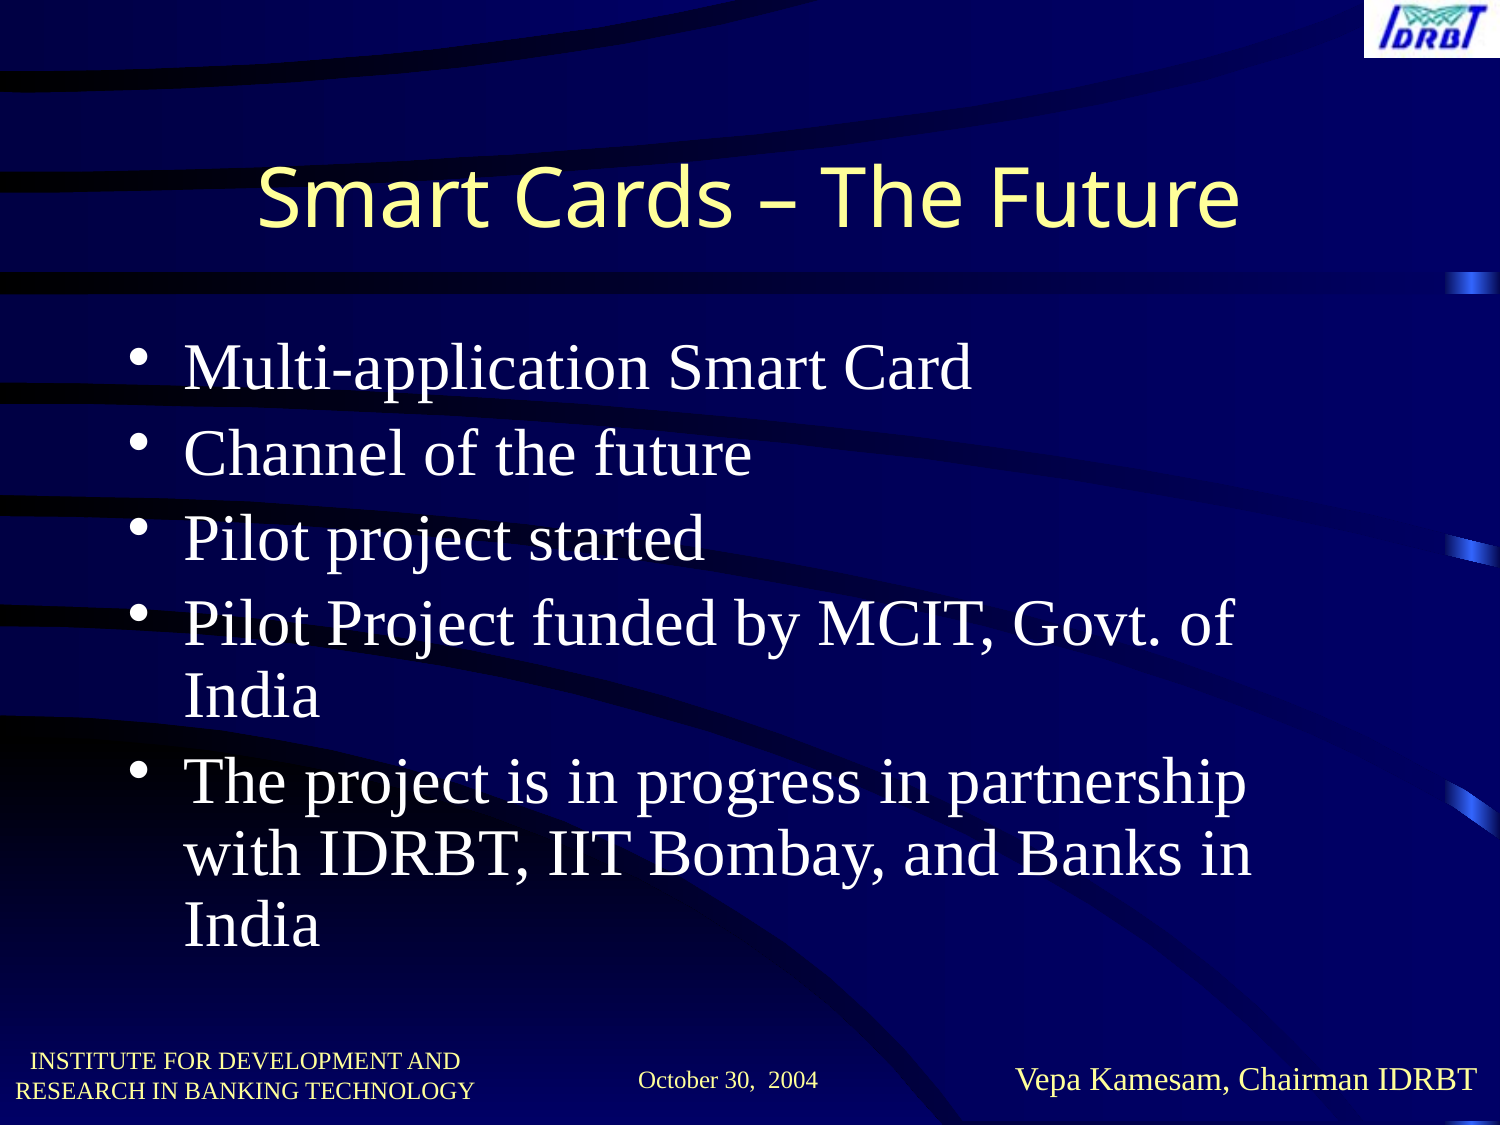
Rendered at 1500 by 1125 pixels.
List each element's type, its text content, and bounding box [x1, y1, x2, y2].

title Smart Cards – The Future [112, 99, 1388, 288]
list Multi-application Smart Card Channel of the future Pilot project started Pilot Project funded by MCIT, Govt. of India The project is in progress in partnership with IDRBT, IIT Bombay, and Banks in India [112, 324, 1388, 1001]
picture [1364, 0, 1500, 58]
